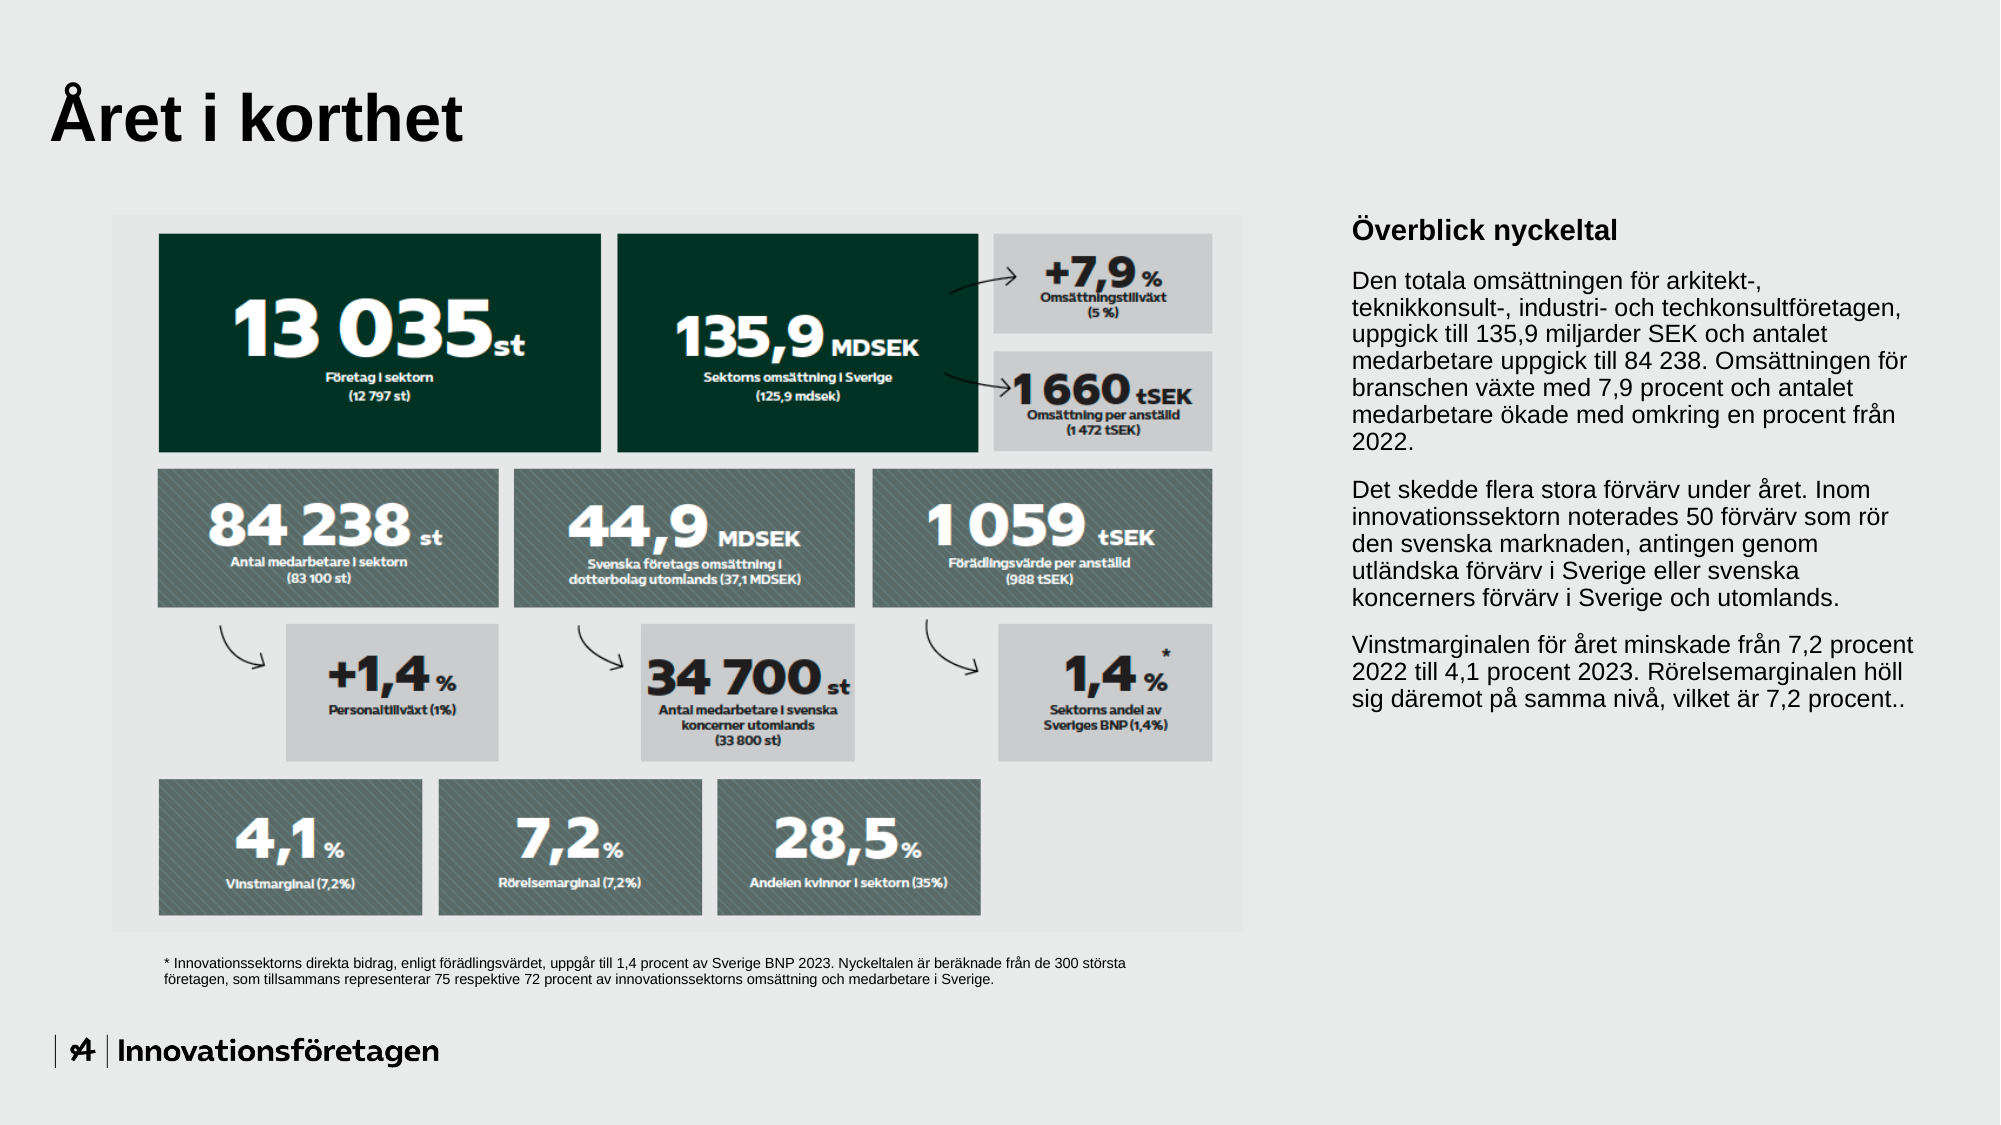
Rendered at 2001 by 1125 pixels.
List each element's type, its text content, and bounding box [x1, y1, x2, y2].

text_box Överblick nyckeltal Den totala omsättningen för arkitekt-, teknikkonsult-, industri- och techkonsultföretagen, uppgick till 135,9 miljarder SEK och antalet medarbetare uppgick till 84 238. Omsättningen för branschen växte med 7,9 procent och antalet medarbetare ökade med omkring en procent från 2022. Det skedde flera stora förvärv under året. Inom innovationssektorn noterades 50 förvärv som rör den svenska marknaden, antingen genom utländska förvärv i Sverige eller svenska koncerners förvärv i Sverige och utomlands. Vinstmarginalen för året minskade från 7,2 procent 2022 till 4,1 procent 2023. Rörelsemarginalen höll sig däremot på samma nivå, vilket är 7,2 procent.. [1351, 215, 1915, 670]
text_box Året i korthet [49, 84, 695, 311]
text_box * Innovationssektorns direkta bidrag, enligt förädlingsvärdet, uppgår till 1,4 procent av Sverige BNP 2023. Nyckeltalen är beräknade från de 300 största företagen, som tillsammans representerar 75 respektive 72 procent av innovationssektorns omsättning och medarbetare i Sverige. [164, 956, 1159, 1030]
picture [49, 1034, 523, 1068]
picture [112, 215, 1243, 932]
